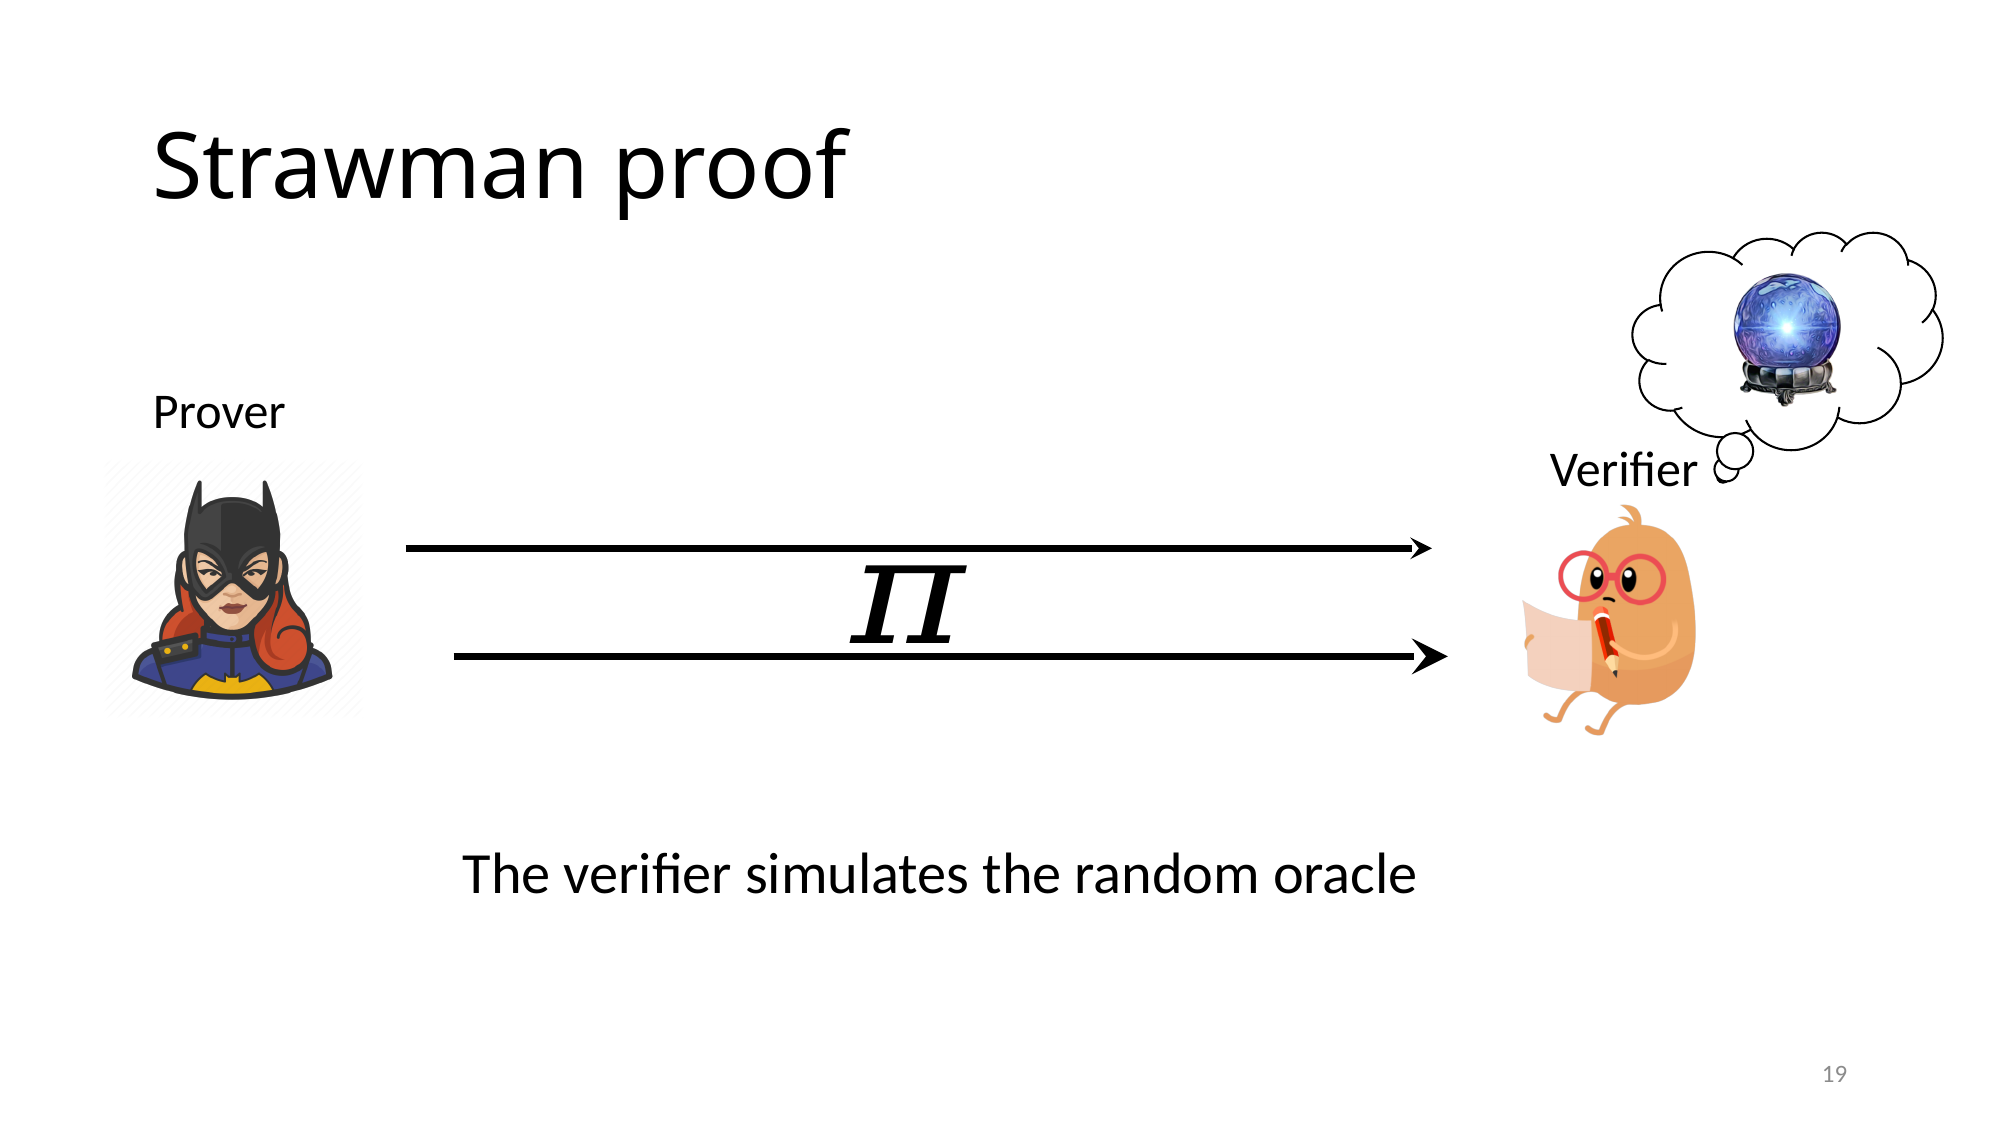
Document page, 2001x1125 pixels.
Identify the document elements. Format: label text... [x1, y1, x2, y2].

slide_number 19 [1412, 1042, 1863, 1103]
picture [1522, 504, 1696, 736]
picture [102, 458, 364, 719]
text_box Verifier [1535, 429, 1714, 505]
title Strawman proof [137, 59, 1863, 278]
text_box Prover [138, 371, 302, 447]
text_box [1631, 231, 1944, 484]
picture [1714, 263, 1861, 410]
text_box The verifier simulates the random oracle [447, 827, 1508, 913]
